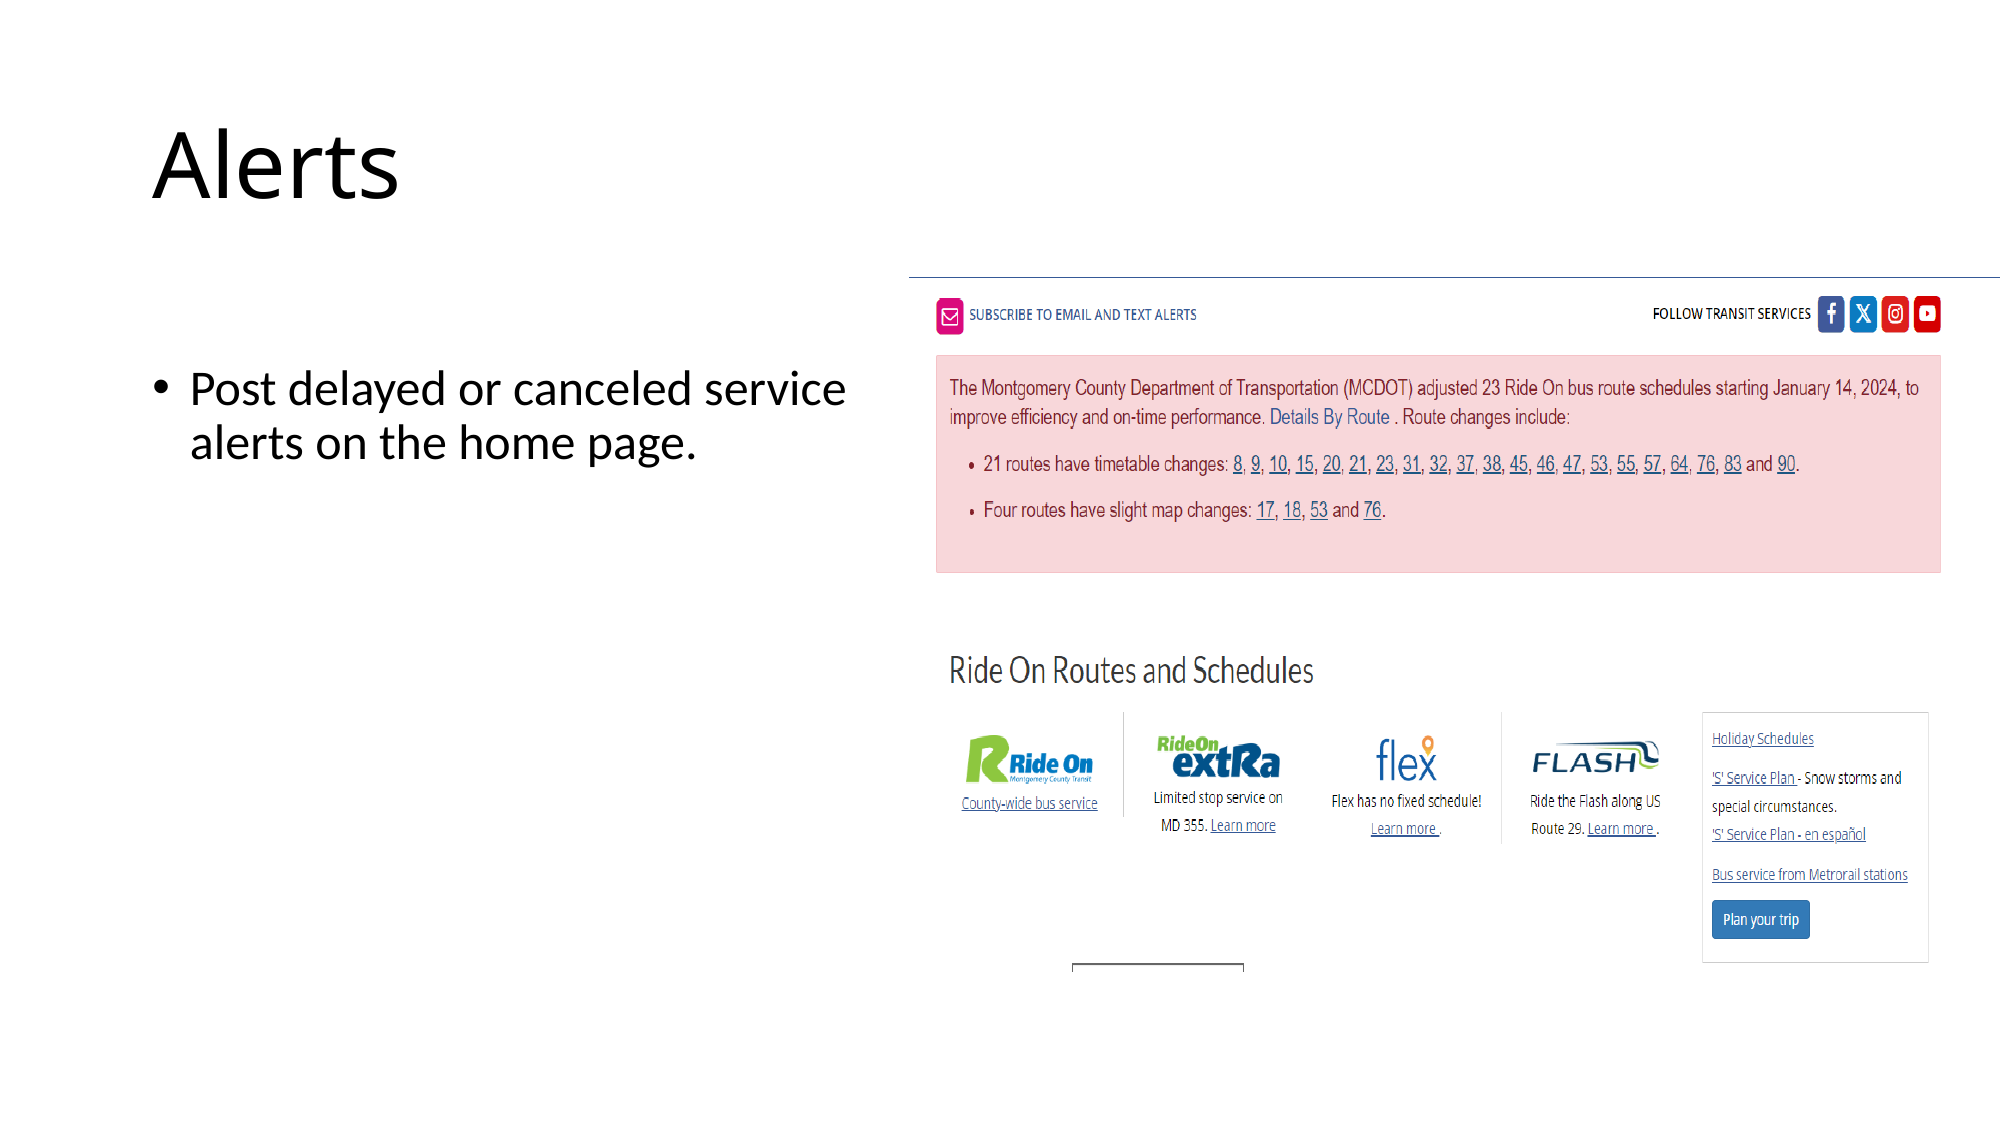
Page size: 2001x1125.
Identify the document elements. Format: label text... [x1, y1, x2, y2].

title Alerts [137, 59, 1863, 278]
list Post delayed or canceled service alerts on the home page. [137, 299, 885, 1014]
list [909, 277, 2000, 972]
